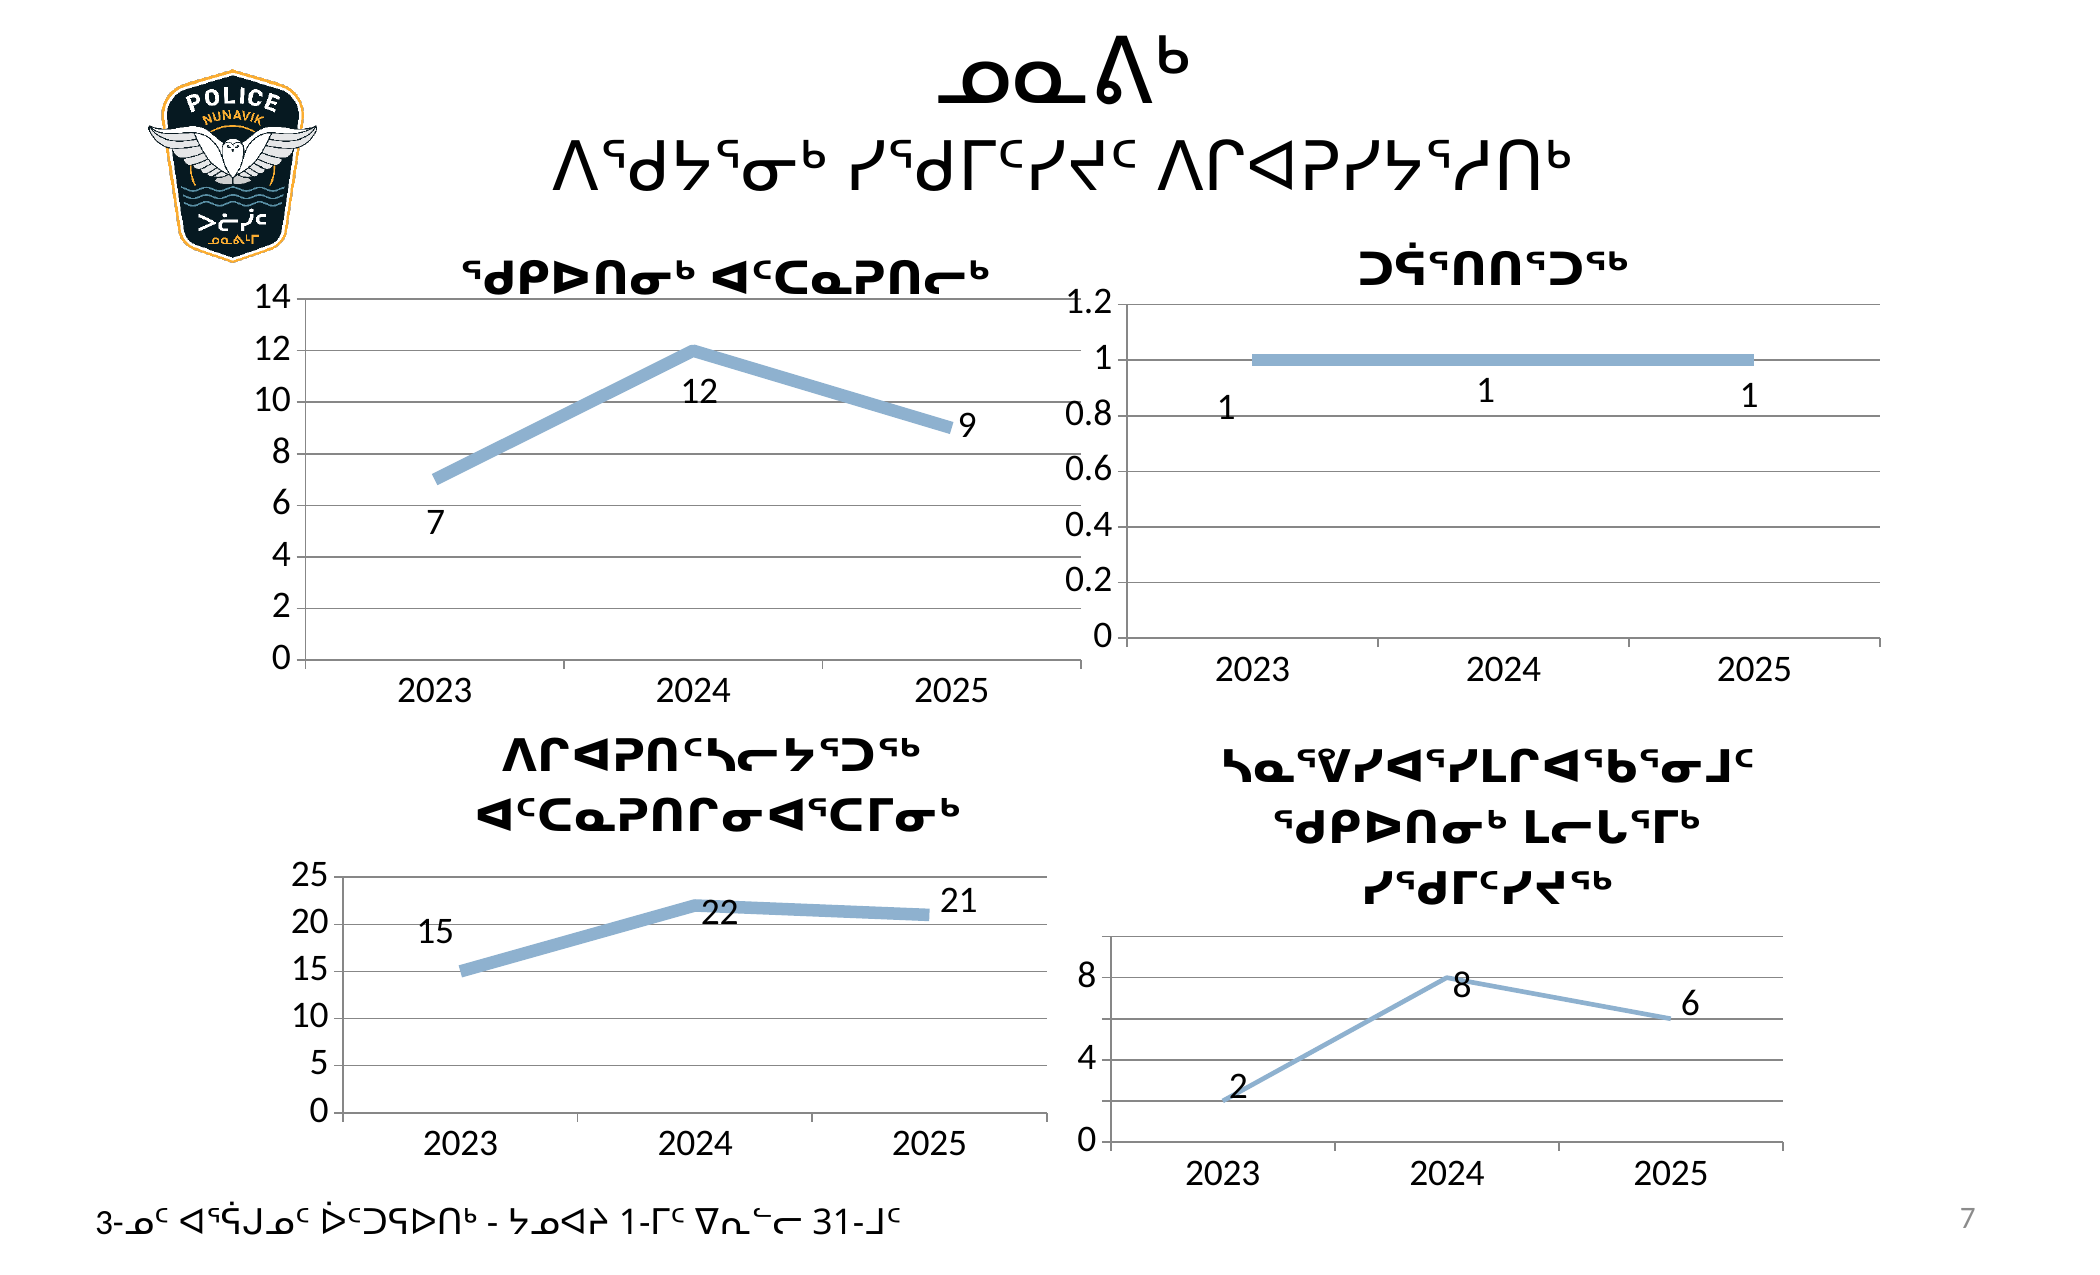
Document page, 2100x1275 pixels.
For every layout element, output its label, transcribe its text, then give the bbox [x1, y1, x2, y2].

slide_number 7 [1505, 1181, 1995, 1250]
text_box 3-ᓄᑦ ᐊᕐᕌᒍᓄᑦ ᐆᑦᑐᕋᐅᑎᒃ - ᔭᓄᐊᔨ 1-ᒥᑦ ᐁᕆᓪᓕ 31-ᒧᑦ [80, 1191, 925, 1249]
chart [235, 271, 1900, 1205]
text_box ᓄᓇᕕᒃ ᐱᖁᔭᕐᓂᒃ ᓯᖁᒥᑦᓯᔪᑦ ᐱᒋᐊᕈᓯᔭᕐᓱᑎᒃ [61, 1, 2064, 215]
picture [147, 68, 317, 263]
text_box ᑐᕌᕐᑎᑎᕐᑐᖅ [1124, 232, 1863, 269]
text_box ᖁᑭᐅᑎᓂᒃ ᐊᑦᑕᓇᕈᑎᓕᒃ [363, 241, 1089, 269]
